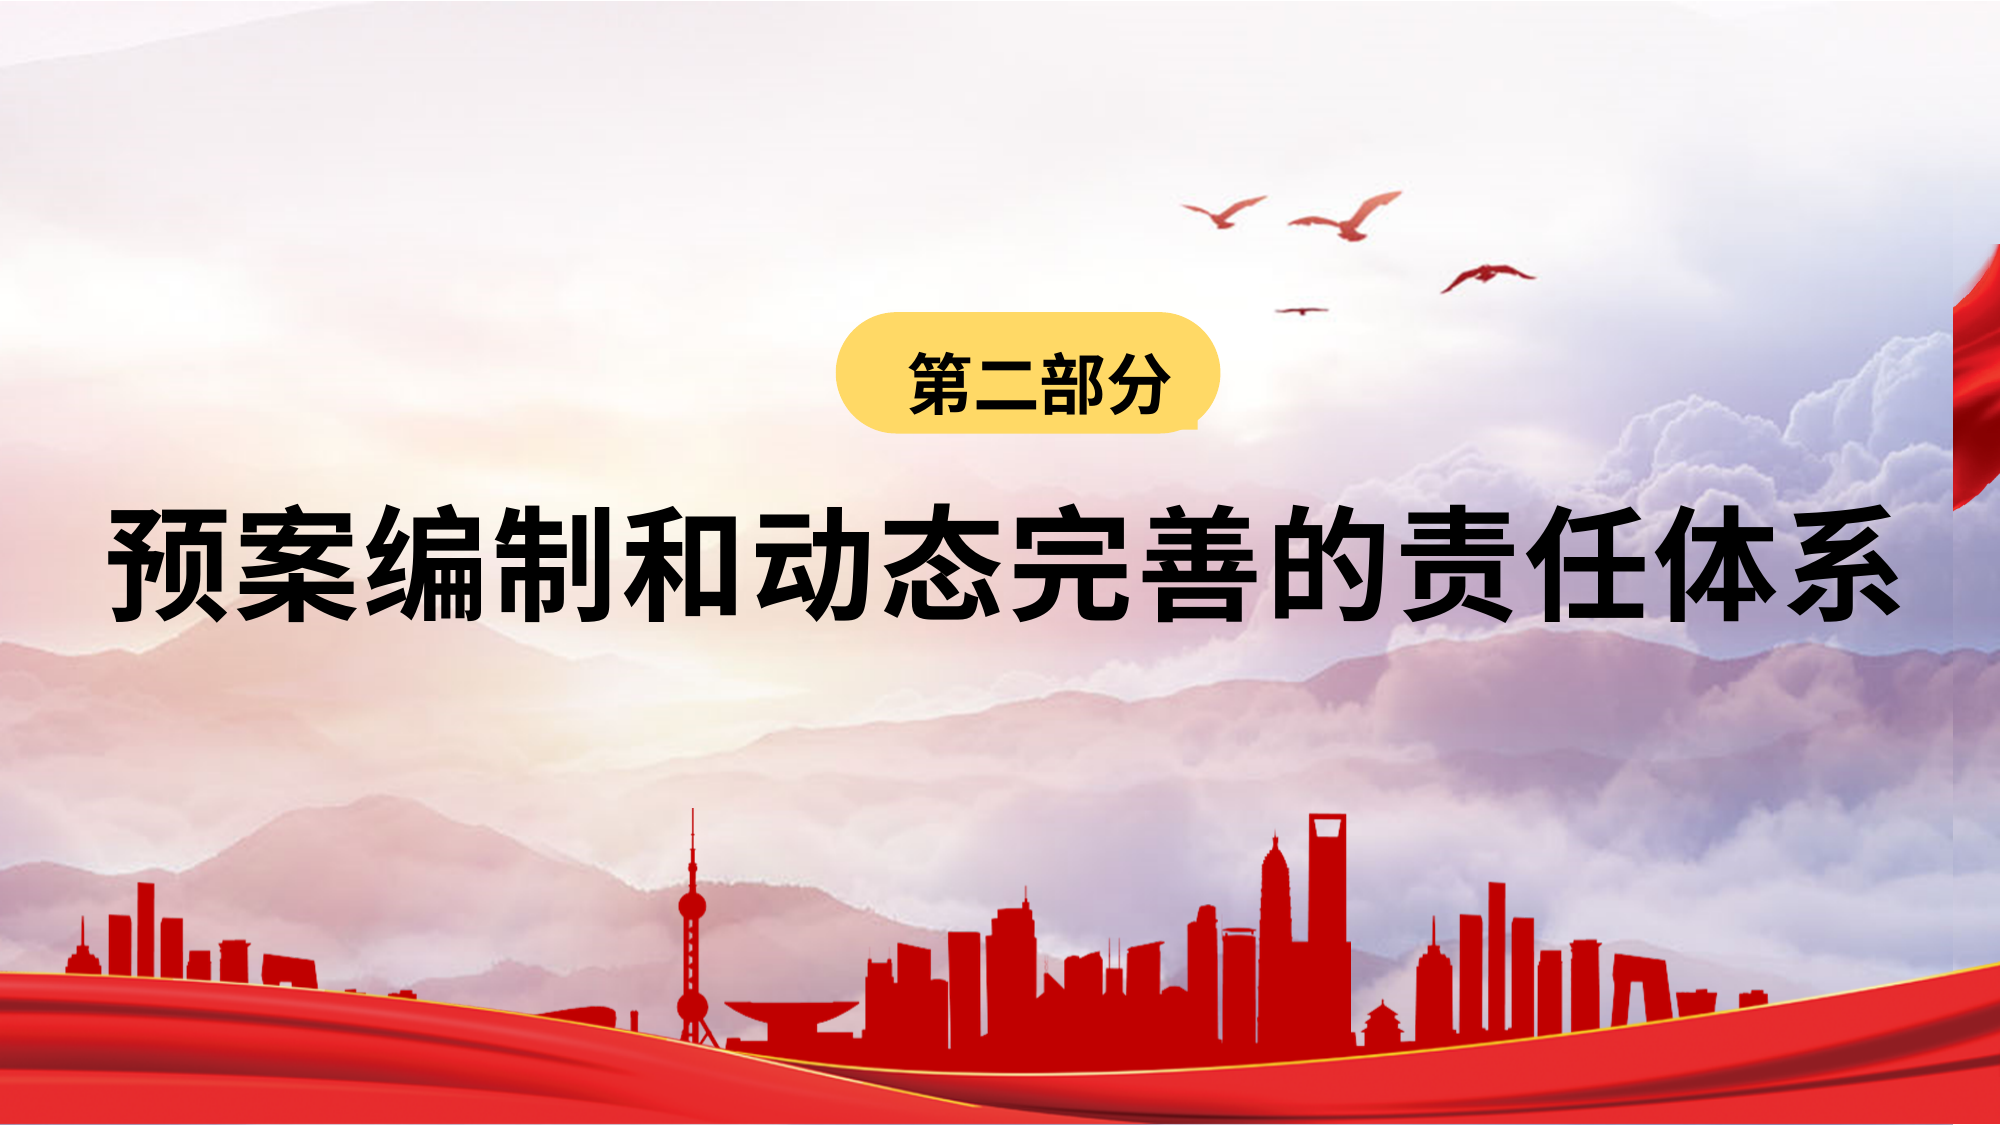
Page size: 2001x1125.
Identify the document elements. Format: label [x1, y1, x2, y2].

picture [0, 1, 2000, 1125]
text_box [835, 312, 1221, 434]
